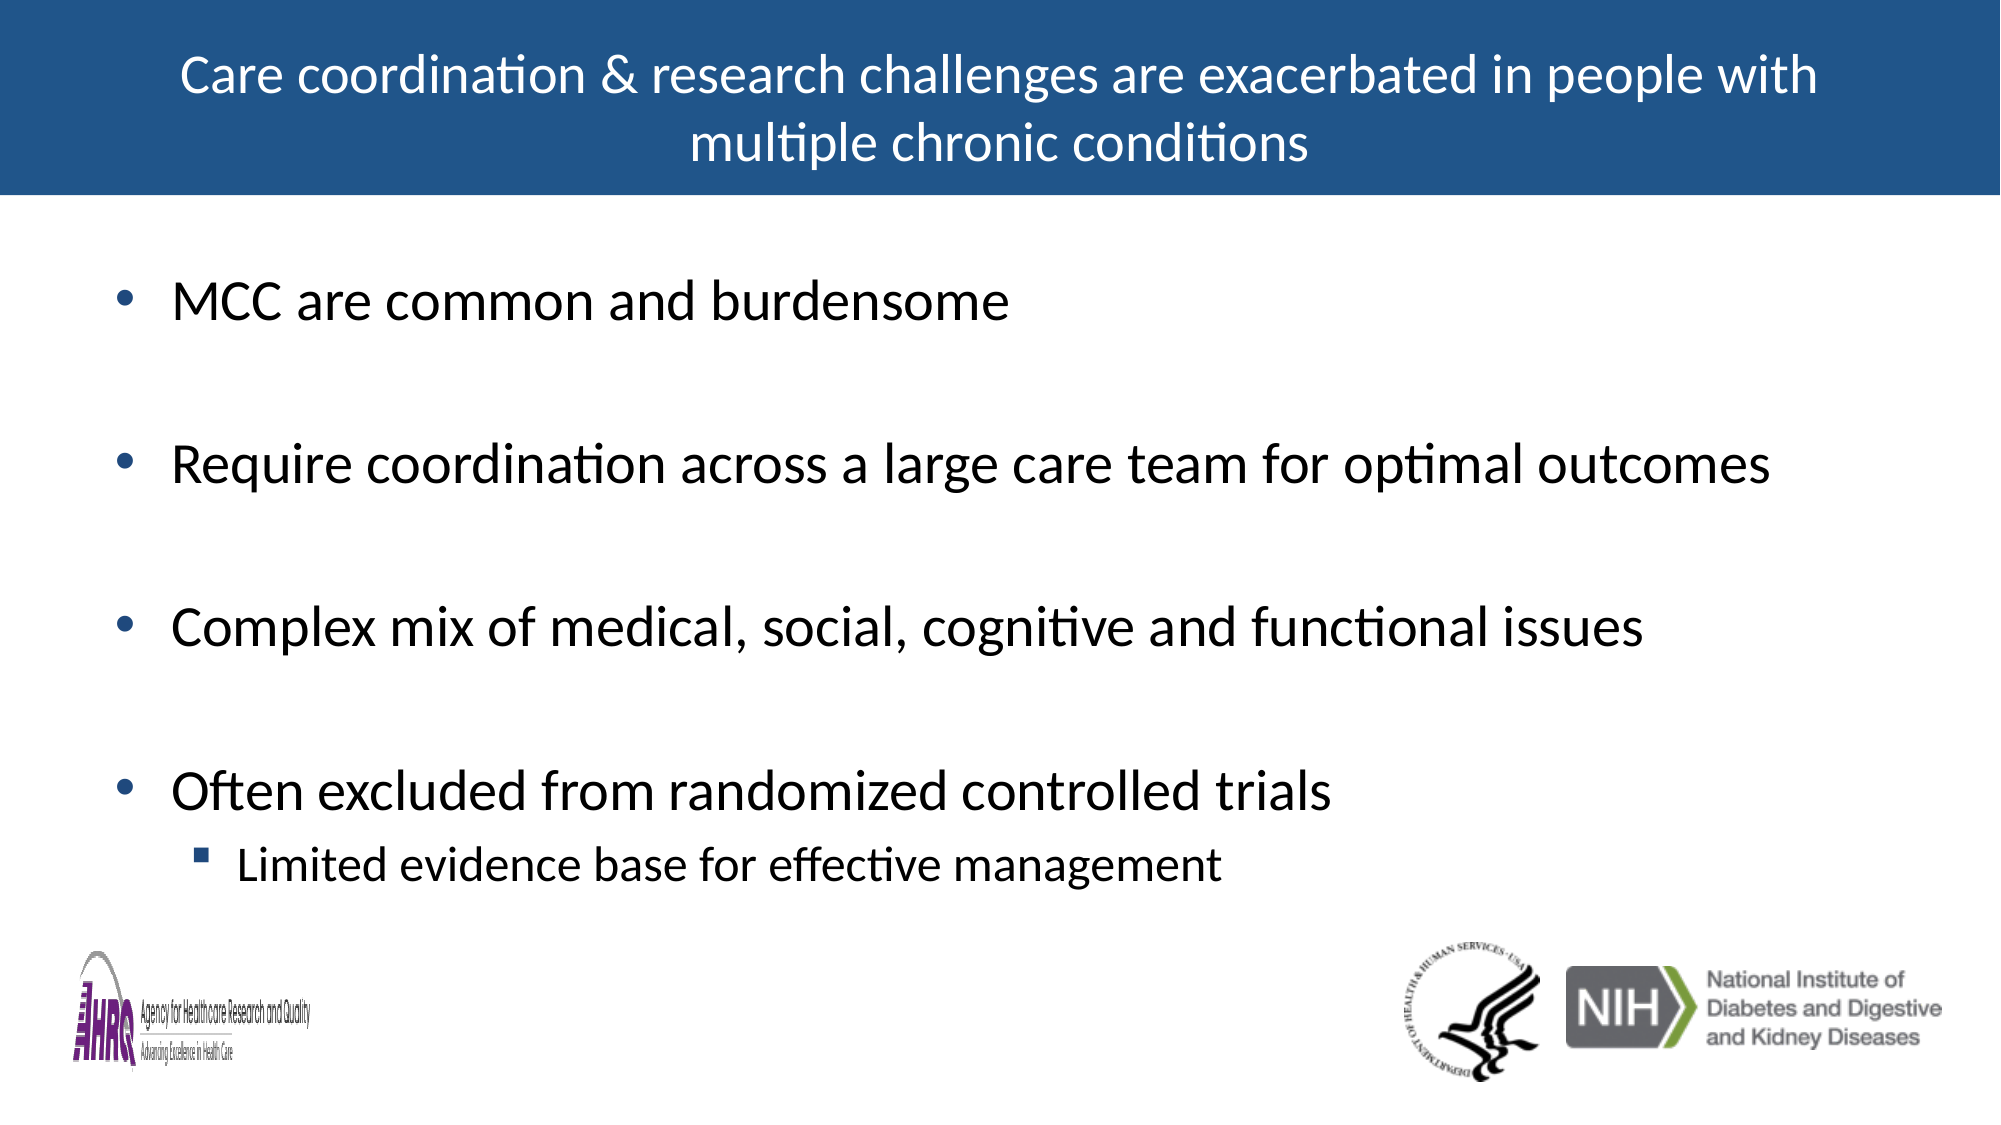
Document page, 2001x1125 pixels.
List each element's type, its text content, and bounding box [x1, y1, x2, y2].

picture [1404, 998, 1540, 1082]
picture [1566, 966, 1942, 1050]
list MCC are common and burdensome Require coordination across a large care team for optimal outcomes Complex mix of medical, social, cognitive and functional issues Often excluded from randomized controlled trials Limited evidence base for effective management [99, 254, 1900, 998]
picture [73, 951, 310, 1072]
title Care coordination & research challenges are exacerbated in people with multiple chronic conditions [99, 29, 1900, 180]
